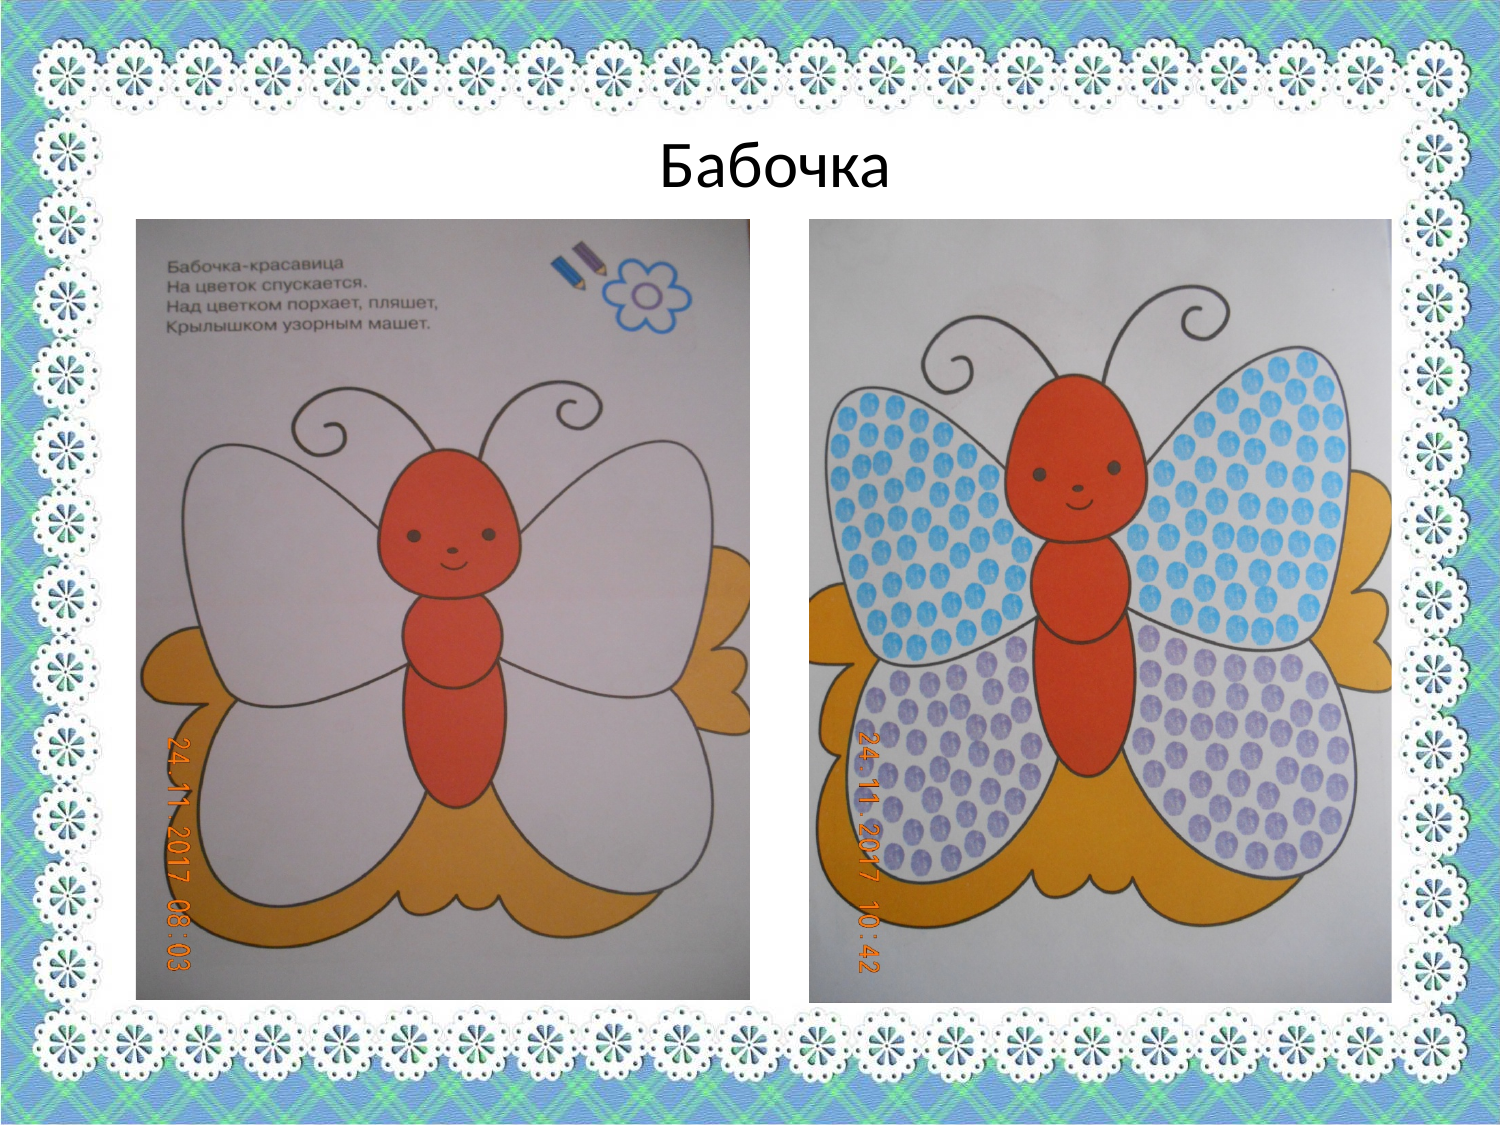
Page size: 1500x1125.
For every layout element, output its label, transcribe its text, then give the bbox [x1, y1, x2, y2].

picture [0, 0, 1500, 1125]
text_box Бабочка [645, 113, 907, 209]
